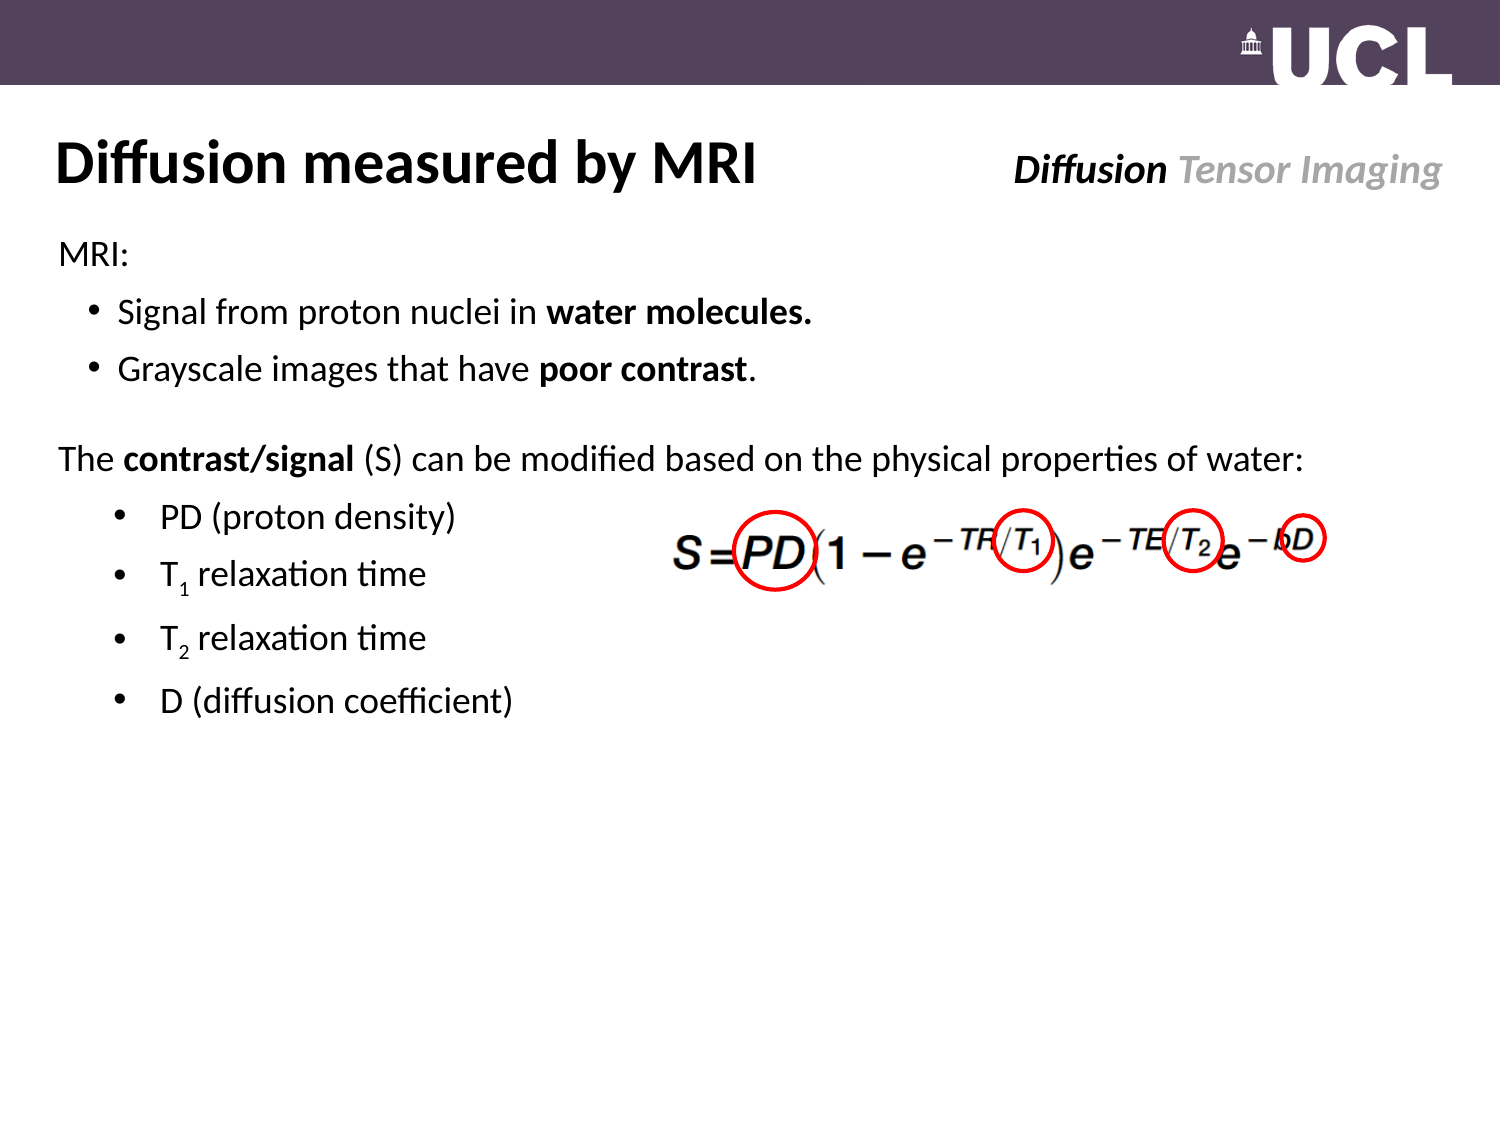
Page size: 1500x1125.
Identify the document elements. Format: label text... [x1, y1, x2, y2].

picture [0, 0, 1500, 85]
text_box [655, 498, 1333, 604]
text_box MRI: Signal from proton nuclei in water molecules. Grayscale images that have poor contrast. The contrast/signal (S) can be modified based on the physical properties of water: PD (proton density) T1 relaxation time T2 relaxation time D (diffusion coefficient) [43, 221, 1461, 729]
text_box Diffusion measured by MRI Diffusion Tensor Imaging [41, 113, 1459, 209]
